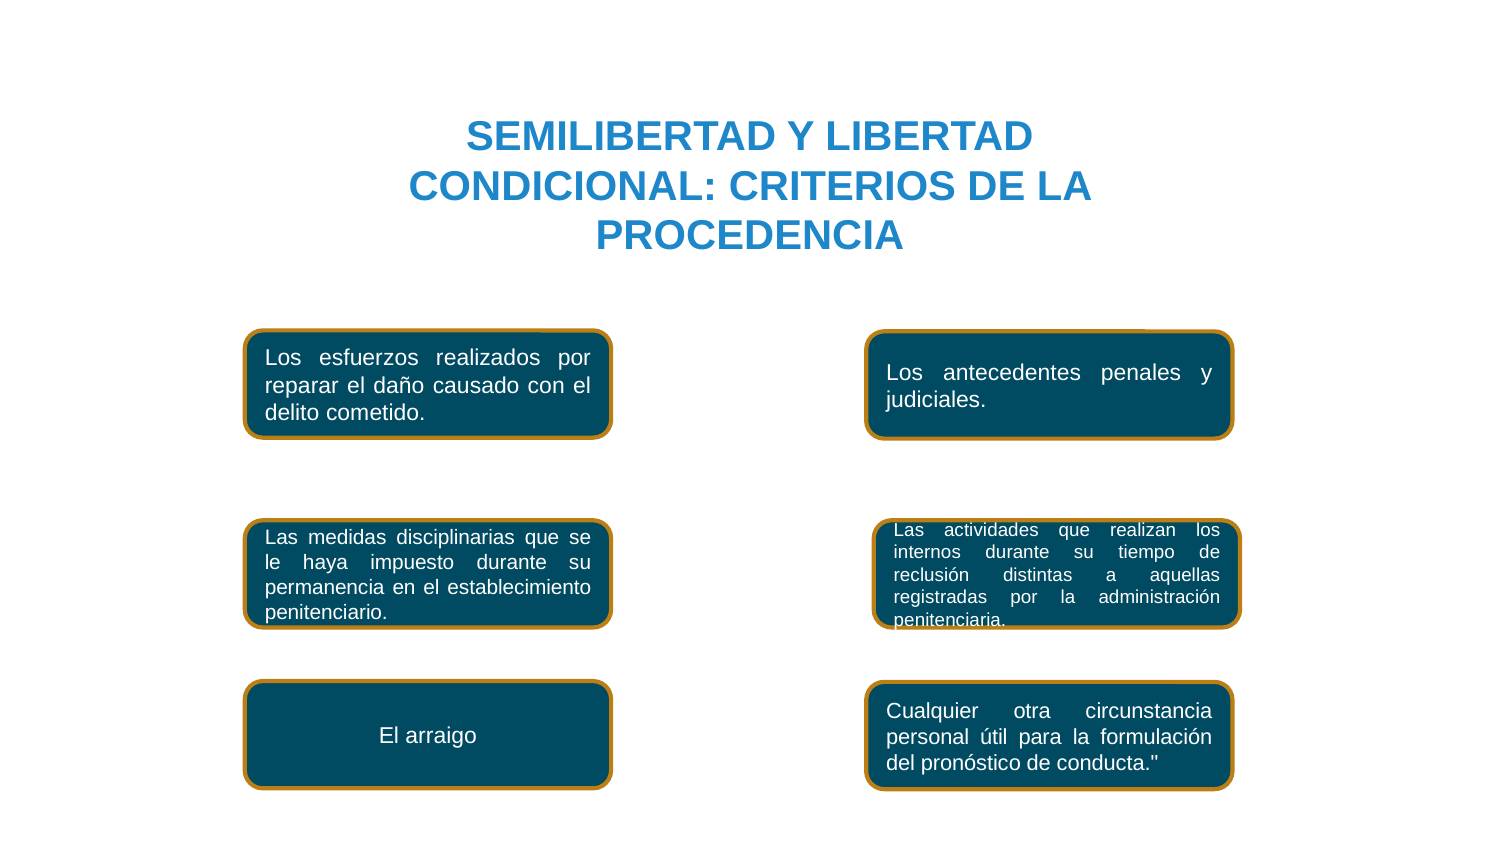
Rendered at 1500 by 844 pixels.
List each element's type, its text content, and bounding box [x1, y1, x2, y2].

text_box El arraigo [242, 678, 614, 791]
text_box SEMILIBERTAD Y LIBERTAD CONDICIONAL: CRITERIOS DE LA PROCEDENCIA [374, 100, 1125, 266]
text_box Los antecedentes penales y judiciales. [864, 329, 1235, 441]
text_box Cualquier otra circunstancia personal útil para la formulación del pronóstico de conducta." [864, 679, 1235, 792]
text_box Las medidas disciplinarias que se le haya impuesto durante su permanencia en el establecimiento penitenciario. [242, 518, 614, 630]
text_box Las actividades que realizan los internos durante su tiempo de reclusión distintas a aquellas registradas por la administración penitenciaria. [871, 518, 1243, 630]
text_box Los esfuerzos realizados por reparar el daño causado con el delito cometido. [242, 328, 614, 440]
